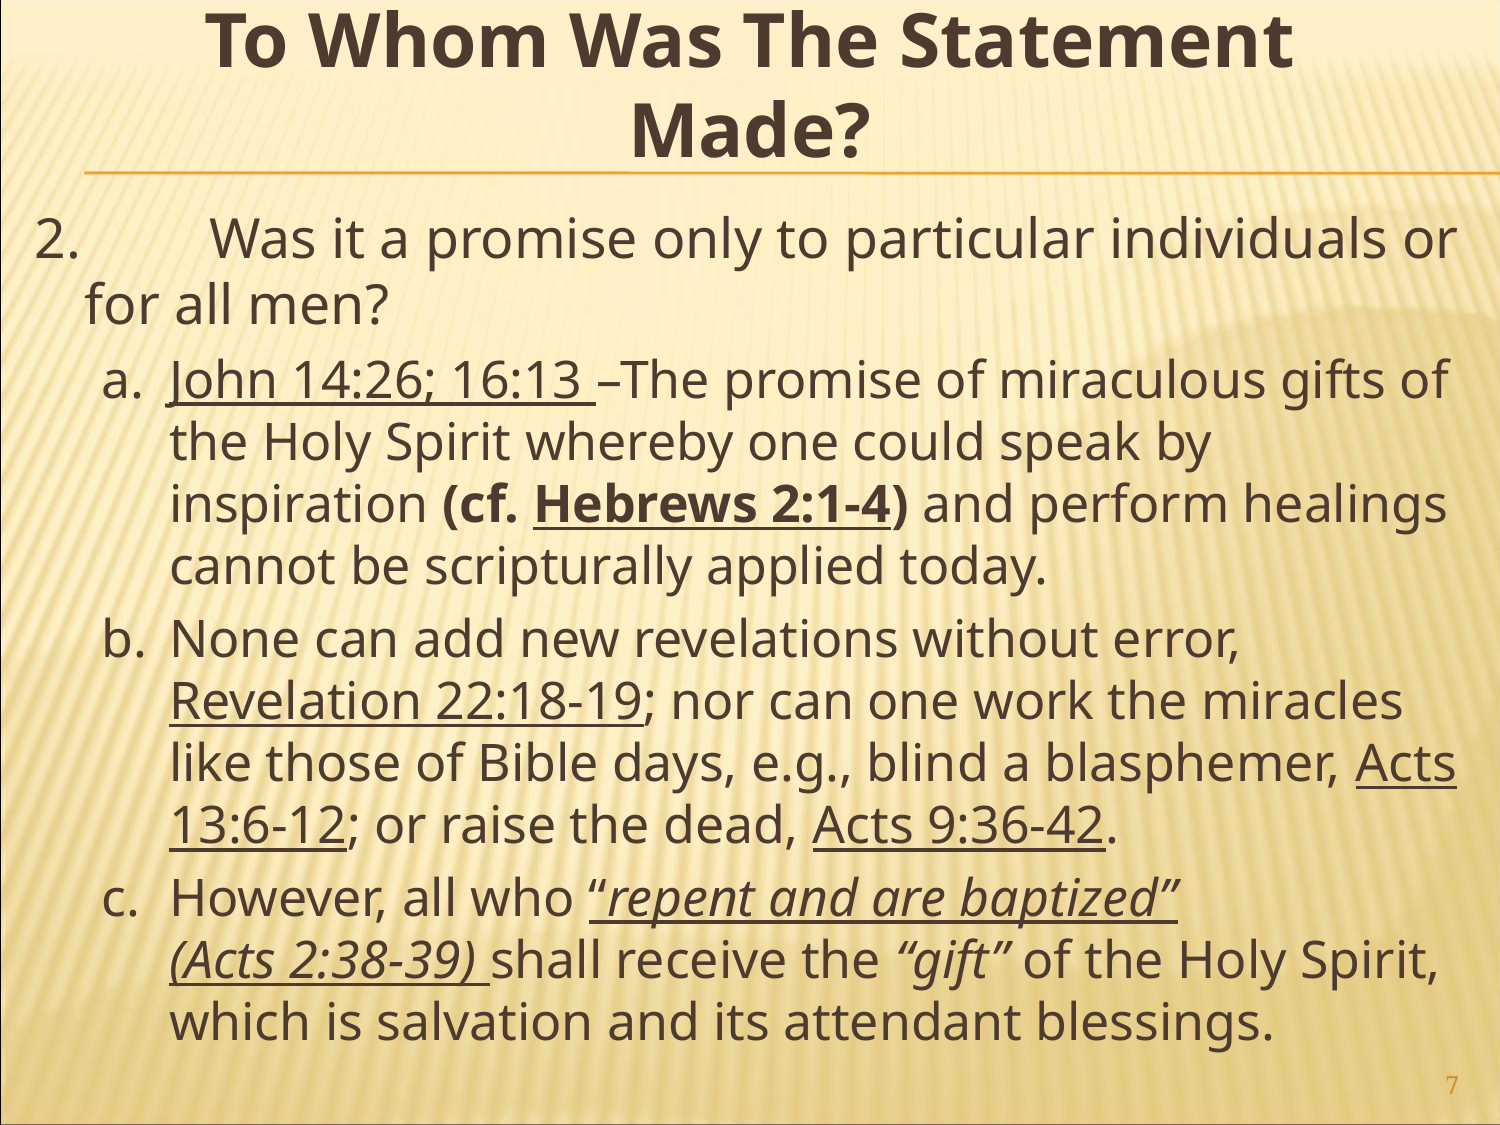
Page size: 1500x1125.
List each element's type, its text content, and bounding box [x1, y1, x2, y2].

list 2. Was it a promise only to particular individuals or for all men? a. John 14:26; 16:13 –The promise of miraculous gifts of the Holy Spirit whereby one could speak by inspiration (cf. Hebrews 2:1-4) and perform healings cannot be scripturally applied today. b. None can add new revelations without error, Revelation 22:18-19; nor can one work the miracles like those of Bible days, e.g., blind a blasphemer, Acts 13:6-12; or raise the dead, Acts 9:36-42. c. However, all who “repent and are baptized” (Acts 2:38-39) shall receive the “gift” of the Holy Spirit, which is salvation and its attendant blessings. [19, 195, 1482, 1075]
title To Whom Was The Statement Made? [137, 14, 1363, 152]
picture [0, 0, 1500, 1125]
slide_number 7 [1350, 1061, 1475, 1103]
